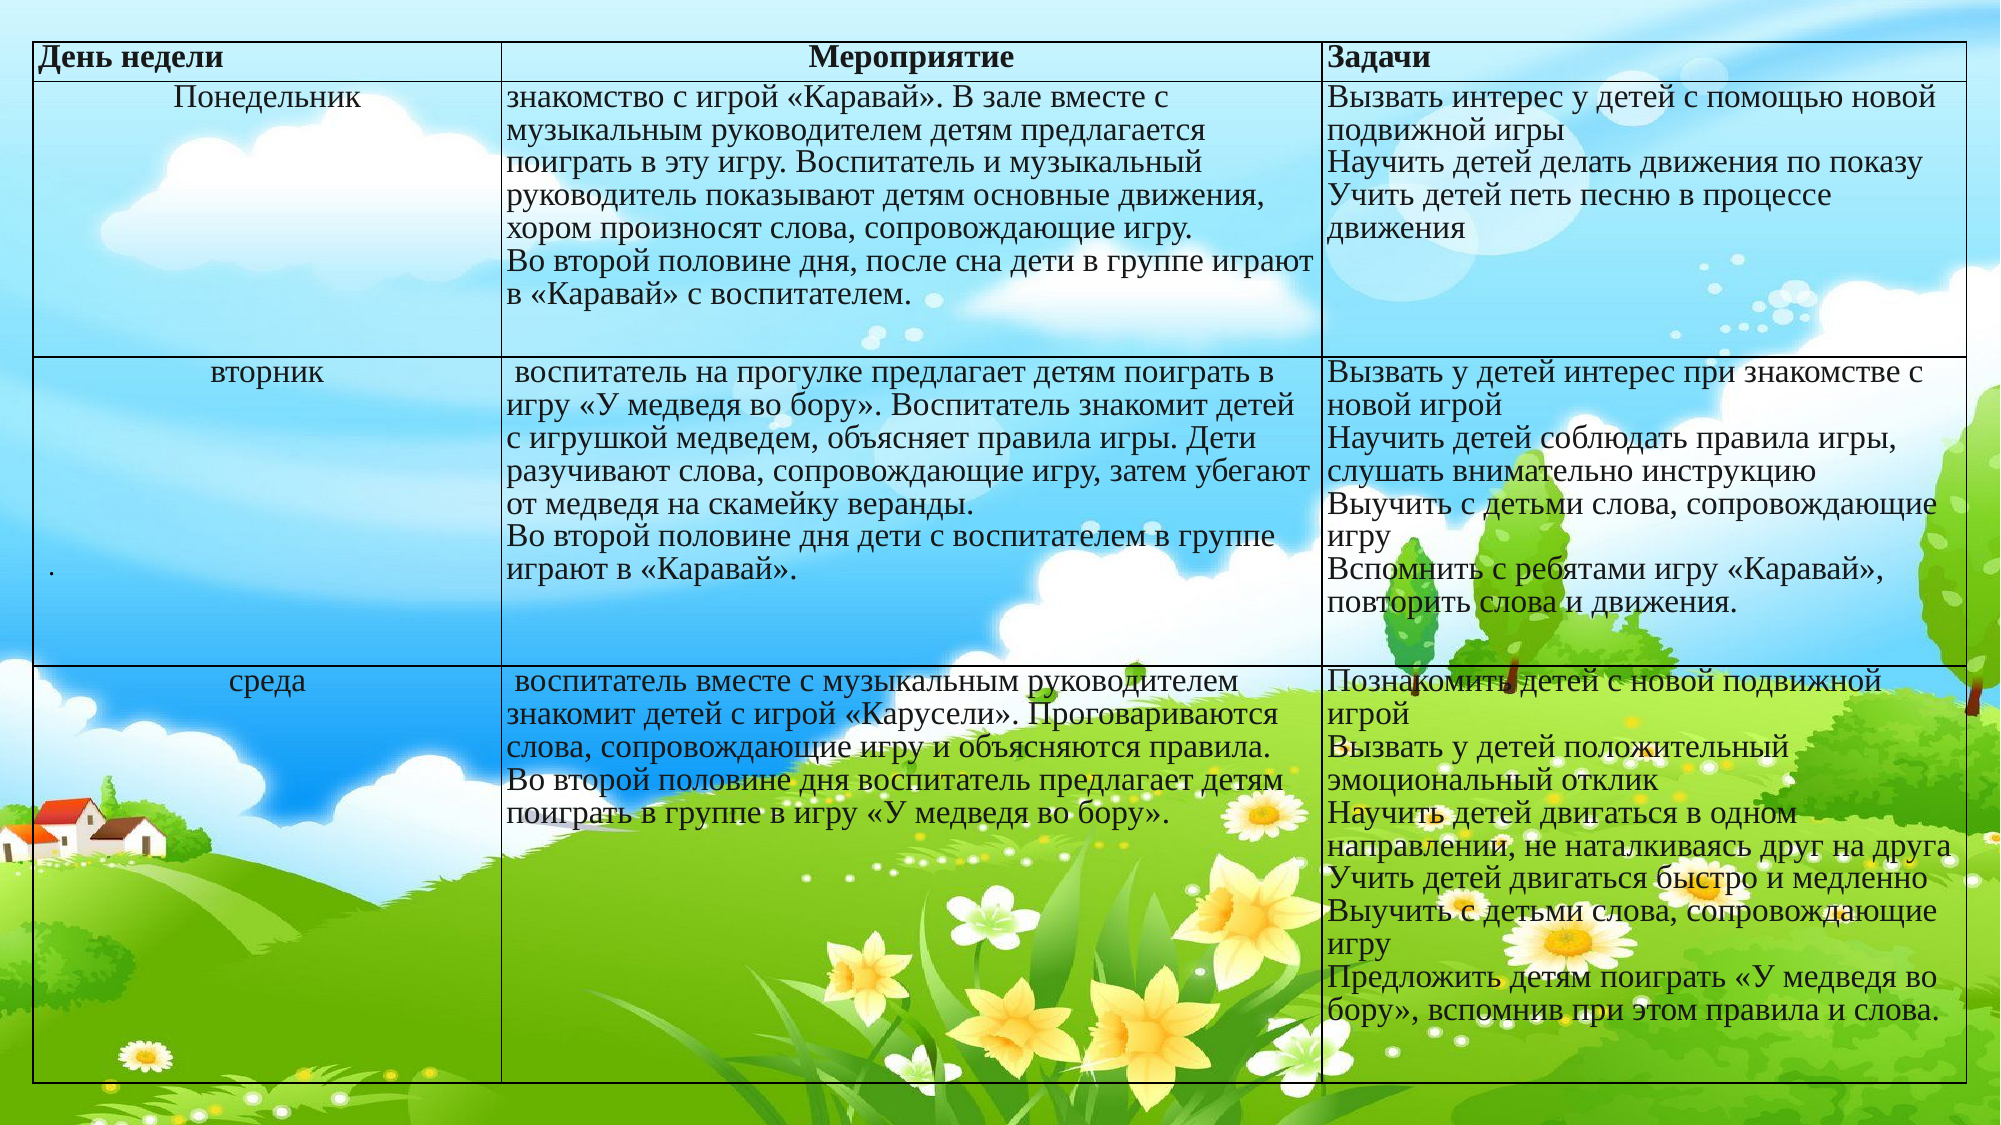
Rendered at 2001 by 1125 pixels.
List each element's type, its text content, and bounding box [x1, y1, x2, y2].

table_header День недели [34, 43, 501, 81]
table_cell Понедельник [34, 82, 501, 356]
title . [33, 1084, 1967, 1094]
table_cell среда [34, 667, 501, 1082]
table_cell Познакомить детей с новой подвижной игрой Вызвать у детей положительный эмоциональный отклик Научить детей двигаться в одном направлении, не наталкиваясь друг на друга Учить детей двигаться быстро и медленно Выучить с детьми слова, сопровождающие игру Предложить детям поиграть «У медведя во бору», вспомнив при этом правила и слова. [1323, 667, 1966, 1082]
table_cell Вызвать интерес у детей с помощью новой подвижной игры Научить детей делать движения по показу Учить детей петь песню в процессе движения [1323, 82, 1966, 356]
table_header Задачи [1323, 43, 1966, 81]
picture [0, 0, 2001, 1125]
table_cell Вызвать у детей интерес при знакомстве с новой игрой Научить детей соблюдать правила игры, слушать внимательно инструкцию Выучить с детьми слова, сопровождающие игру Вспомнить с ребятами игру «Каравай», повторить слова и движения. [1323, 358, 1966, 665]
table_cell воспитатель на прогулке предлагает детям поиграть в игру «У медведя во бору». Воспитатель знакомит детей с игрушкой медведем, объясняет правила игры. Дети разучивают слова, сопровождающие игру, затем убегают от медведя на скамейку веранды. Во второй половине дня дети с воспитателем в группе играют в «Каравай». [502, 358, 1321, 665]
table_cell вторник [34, 358, 501, 665]
table_cell знакомство с игрой «Каравай». В зале вместе с музыкальным руководителем детям предлагается поиграть в эту игру. Воспитатель и музыкальный руководитель показывают детям основные движения, хором произносят слова, сопровождающие игру. Во второй половине дня, после сна дети в группе играют в «Каравай» с воспитателем. [502, 82, 1321, 356]
table_header Мероприятие [502, 43, 1321, 81]
table_cell воспитатель вместе с музыкальным руководителем знакомит детей с игрой «Карусели». Проговариваются слова, сопровождающие игру и объясняются правила. Во второй половине дня воспитатель предлагает детям поиграть в группе в игру «У медведя во бору». [502, 667, 1321, 1082]
